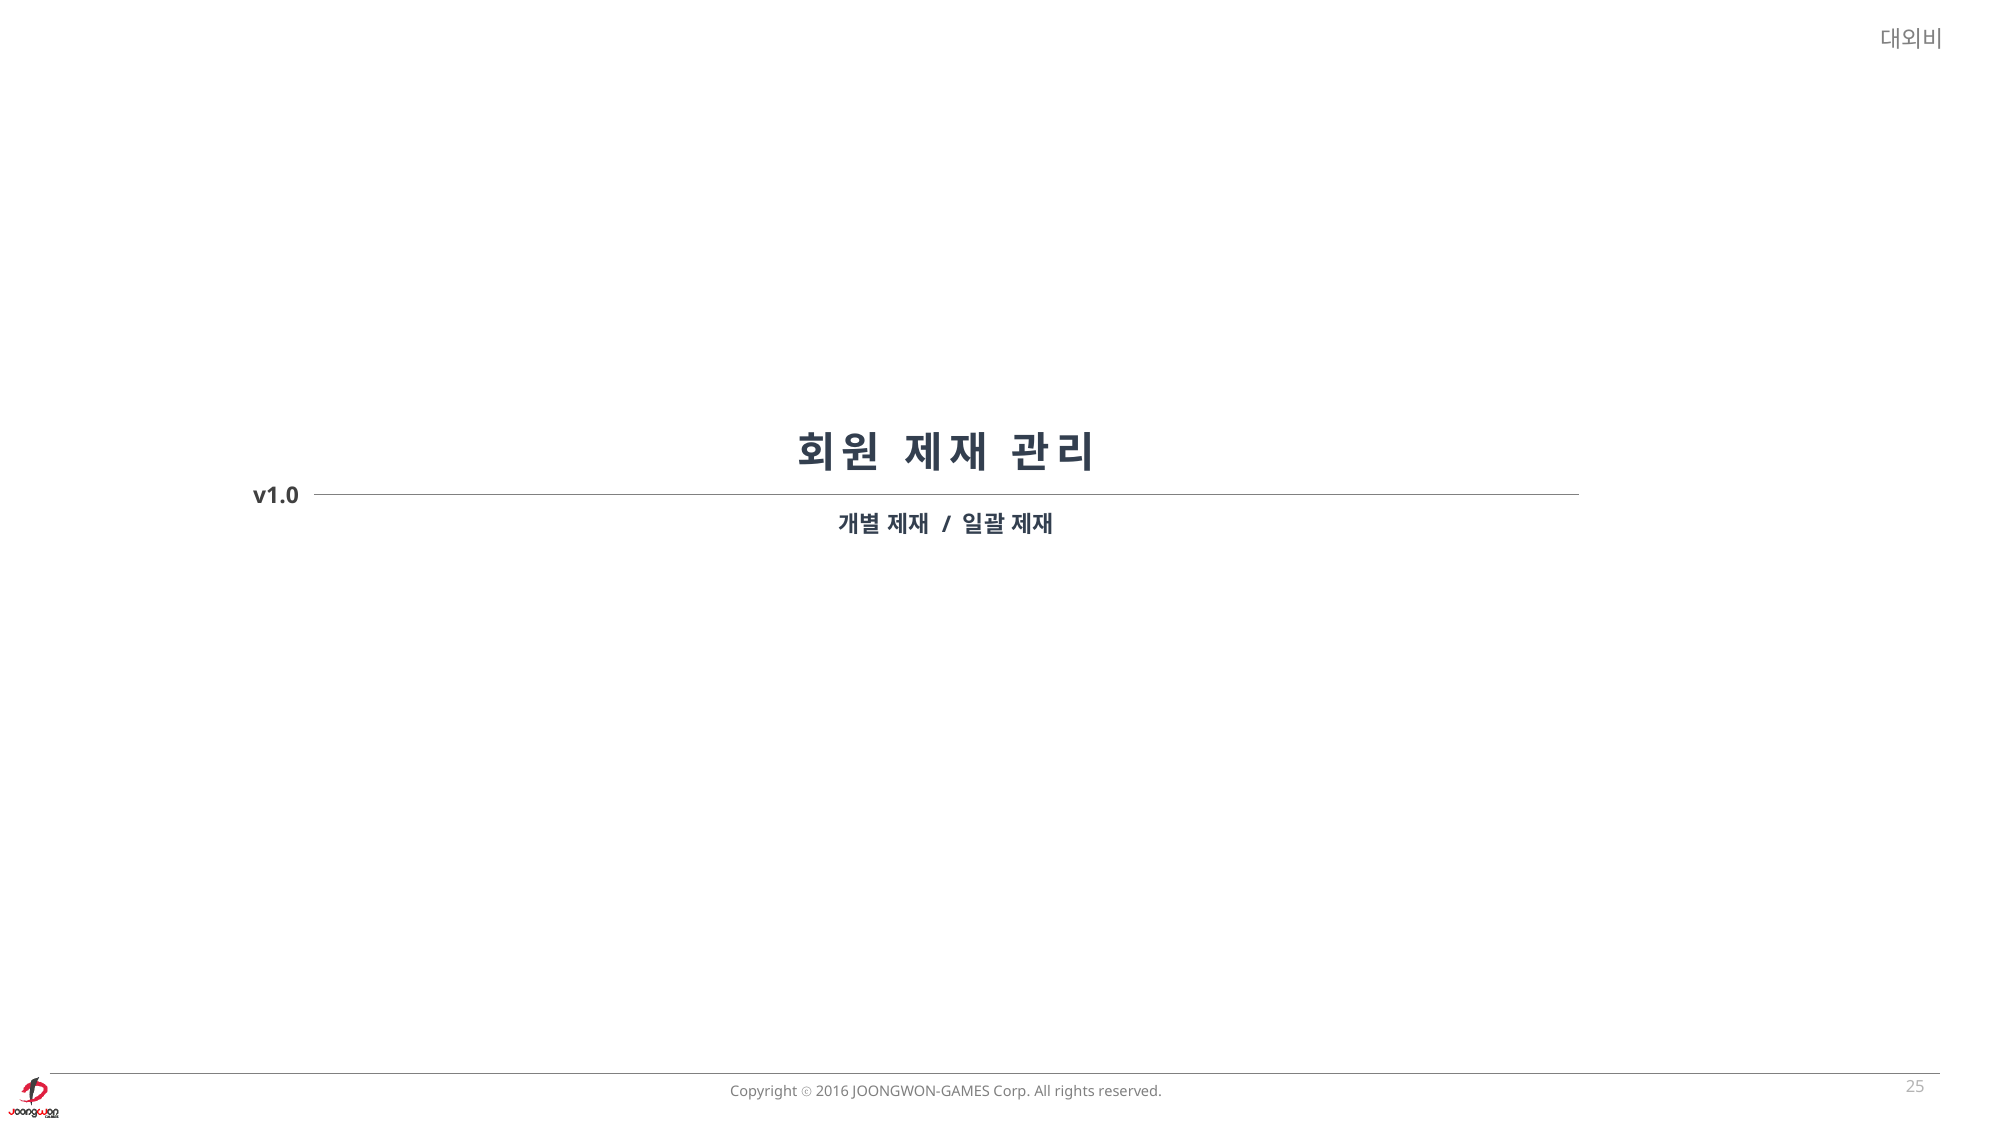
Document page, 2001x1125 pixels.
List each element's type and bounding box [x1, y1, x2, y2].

slide_number [1828, 1073, 1940, 1102]
text_box [782, 418, 1111, 483]
text_box [238, 472, 1580, 515]
text_box [823, 502, 1070, 545]
picture [0, 1074, 65, 1120]
